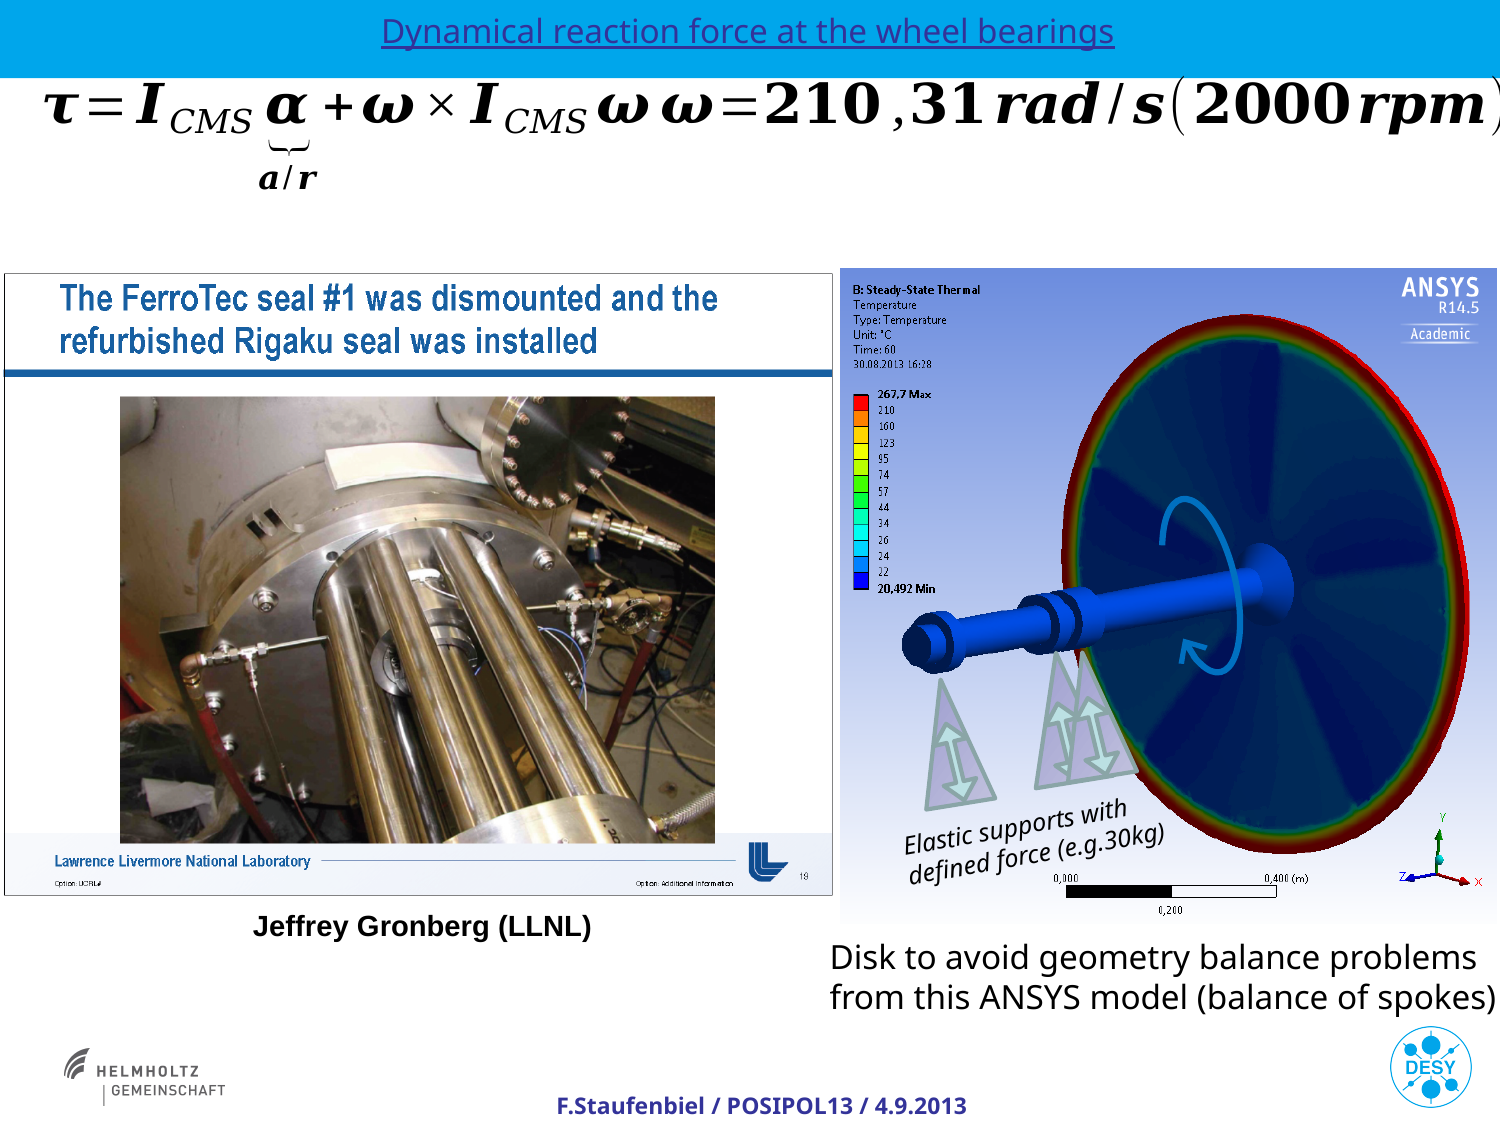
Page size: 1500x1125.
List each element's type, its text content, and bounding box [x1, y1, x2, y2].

picture [1390, 1026, 1421, 1057]
picture [1441, 1026, 1472, 1057]
picture [840, 268, 1497, 924]
picture [1390, 1026, 1472, 1108]
text_box Dynamical reaction force at the wheel bearings [366, 3, 1131, 58]
text_box Disk to avoid geometry balance problems from this ANSYS model (balance of spokes) [814, 928, 1500, 1024]
picture [0, 268, 836, 899]
picture [1390, 1077, 1421, 1108]
picture [1441, 1077, 1472, 1108]
text_box Jeffrey Gronberg (LLNL) [238, 907, 608, 950]
picture [64, 1048, 225, 1106]
